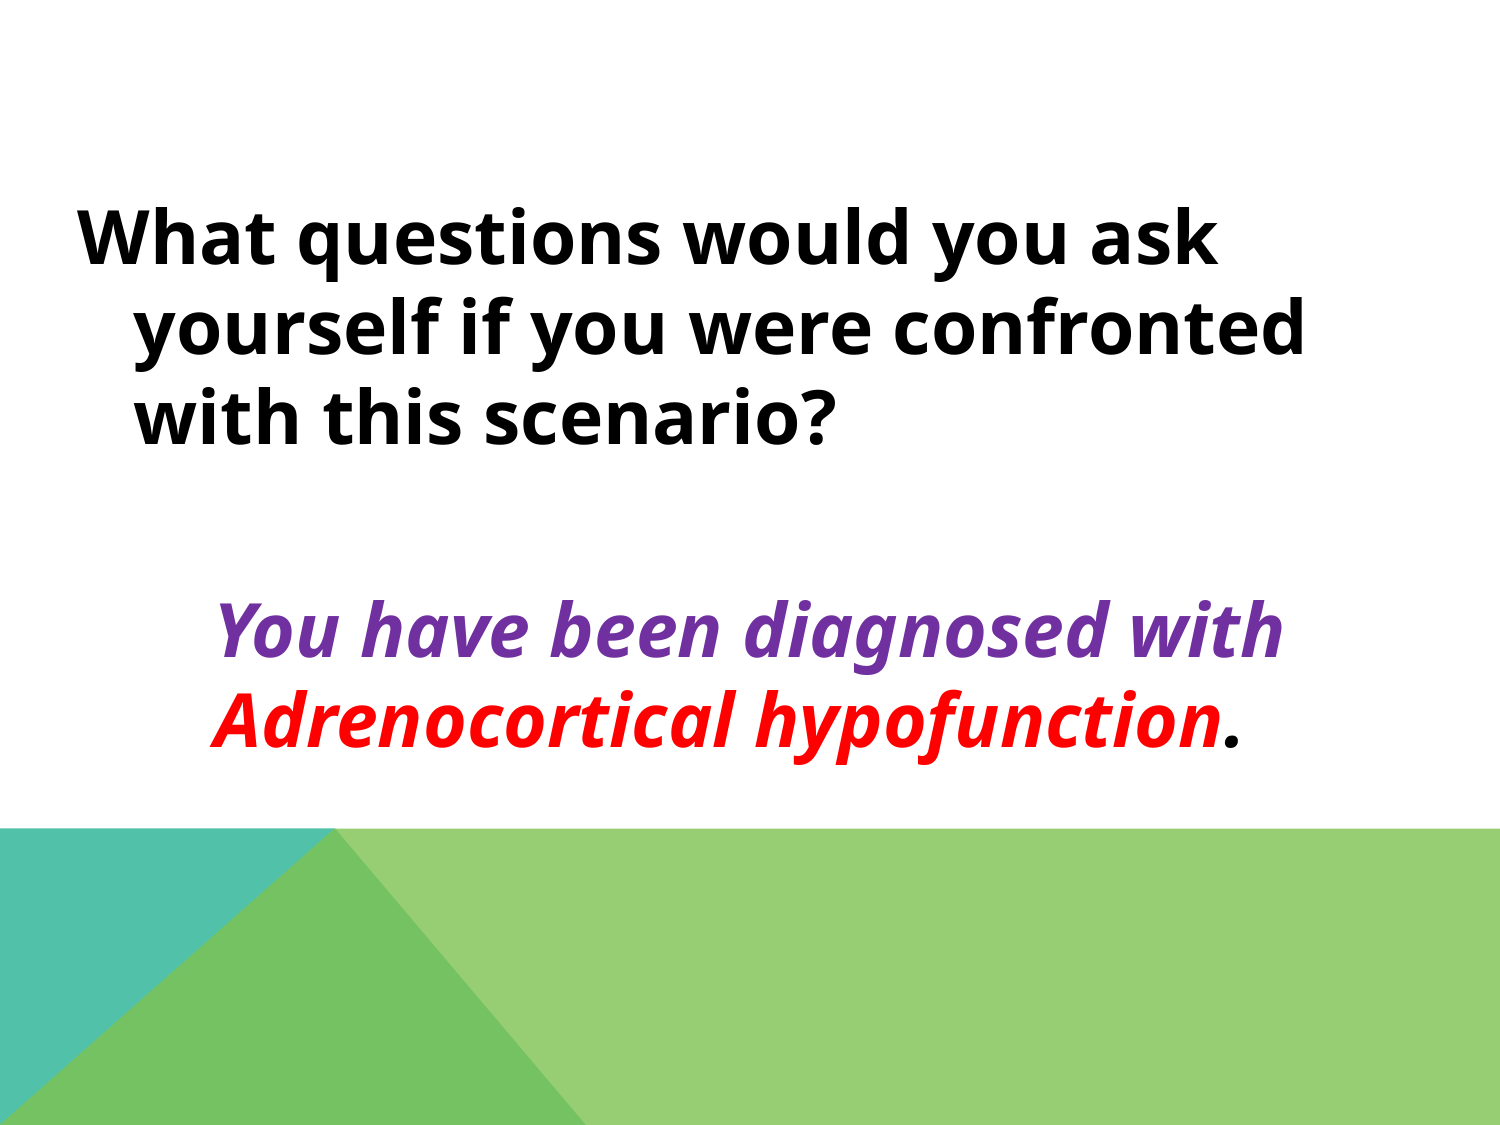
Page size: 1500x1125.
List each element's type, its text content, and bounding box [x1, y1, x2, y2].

list What questions would you ask yourself if you were confronted with this scenario? You have been diagnosed with Adrenocortical hypofunction. [62, 75, 1438, 963]
